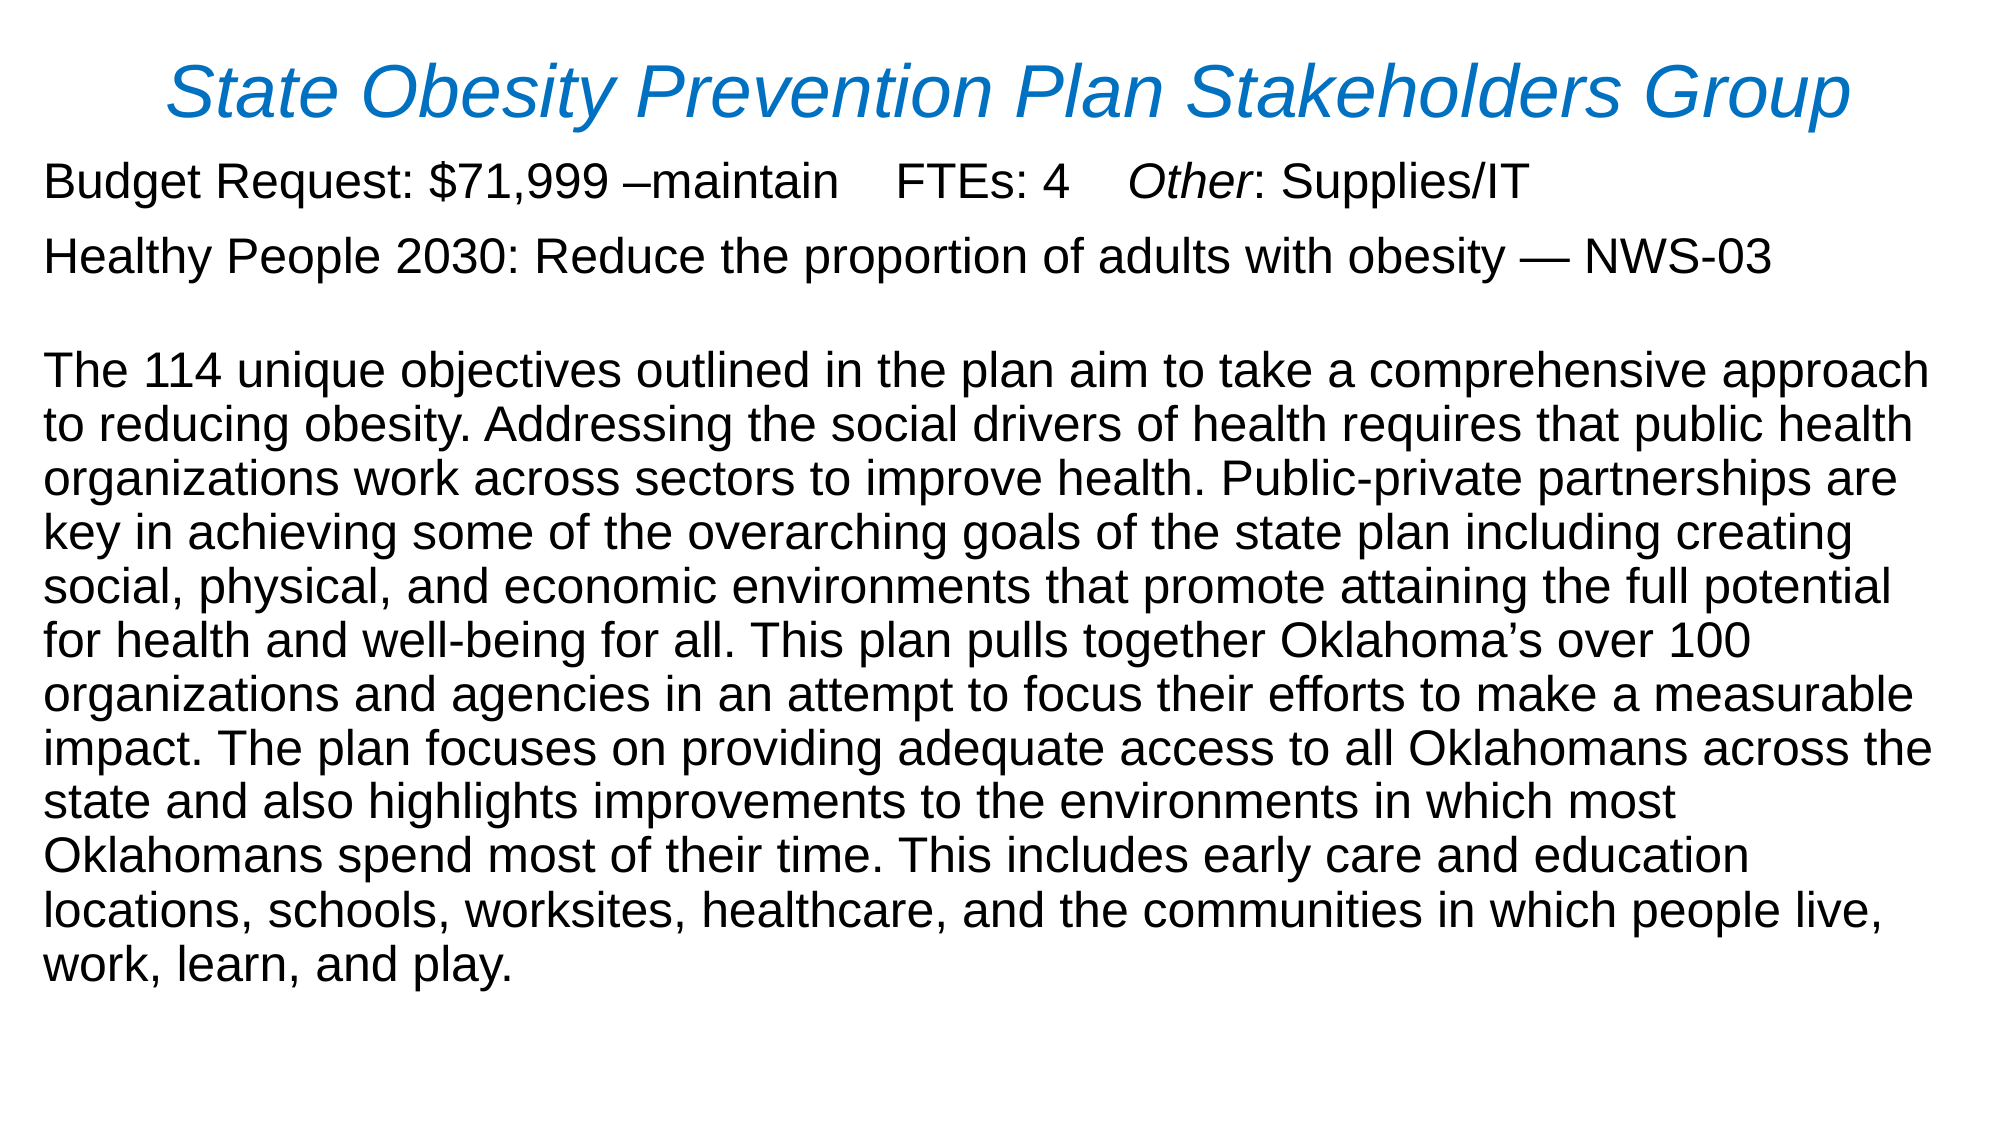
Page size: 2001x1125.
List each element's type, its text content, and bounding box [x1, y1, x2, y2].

title State Obesity Prevention Plan Stakeholders Group [75, 37, 1945, 148]
list Budget Request: $71,999 –maintain FTEs: 4 Other: Supplies/IT Healthy People 2030: Reduce the proportion of adults with obesity — NWS‑03 The 114 unique objectives outlined in the plan aim to take a comprehensive approach to reducing obesity. Addressing the social drivers of health requires that public health organizations work across sectors to improve health. Public-private partnerships are key in achieving some of the overarching goals of the state plan including creating social, physical, and economic environments that promote attaining the full potential for health and well-being for all. This plan pulls together Oklahoma’s over 100 organizations and agencies in an attempt to focus their efforts to make a measurable impact. The plan focuses on providing adequate access to all Oklahomans across the state and also highlights improvements to the environments in which most Oklahomans spend most of their time. This includes early care and education locations, schools, worksites, healthcare, and the communities in which people live, work, learn, and play. [28, 148, 1977, 1067]
